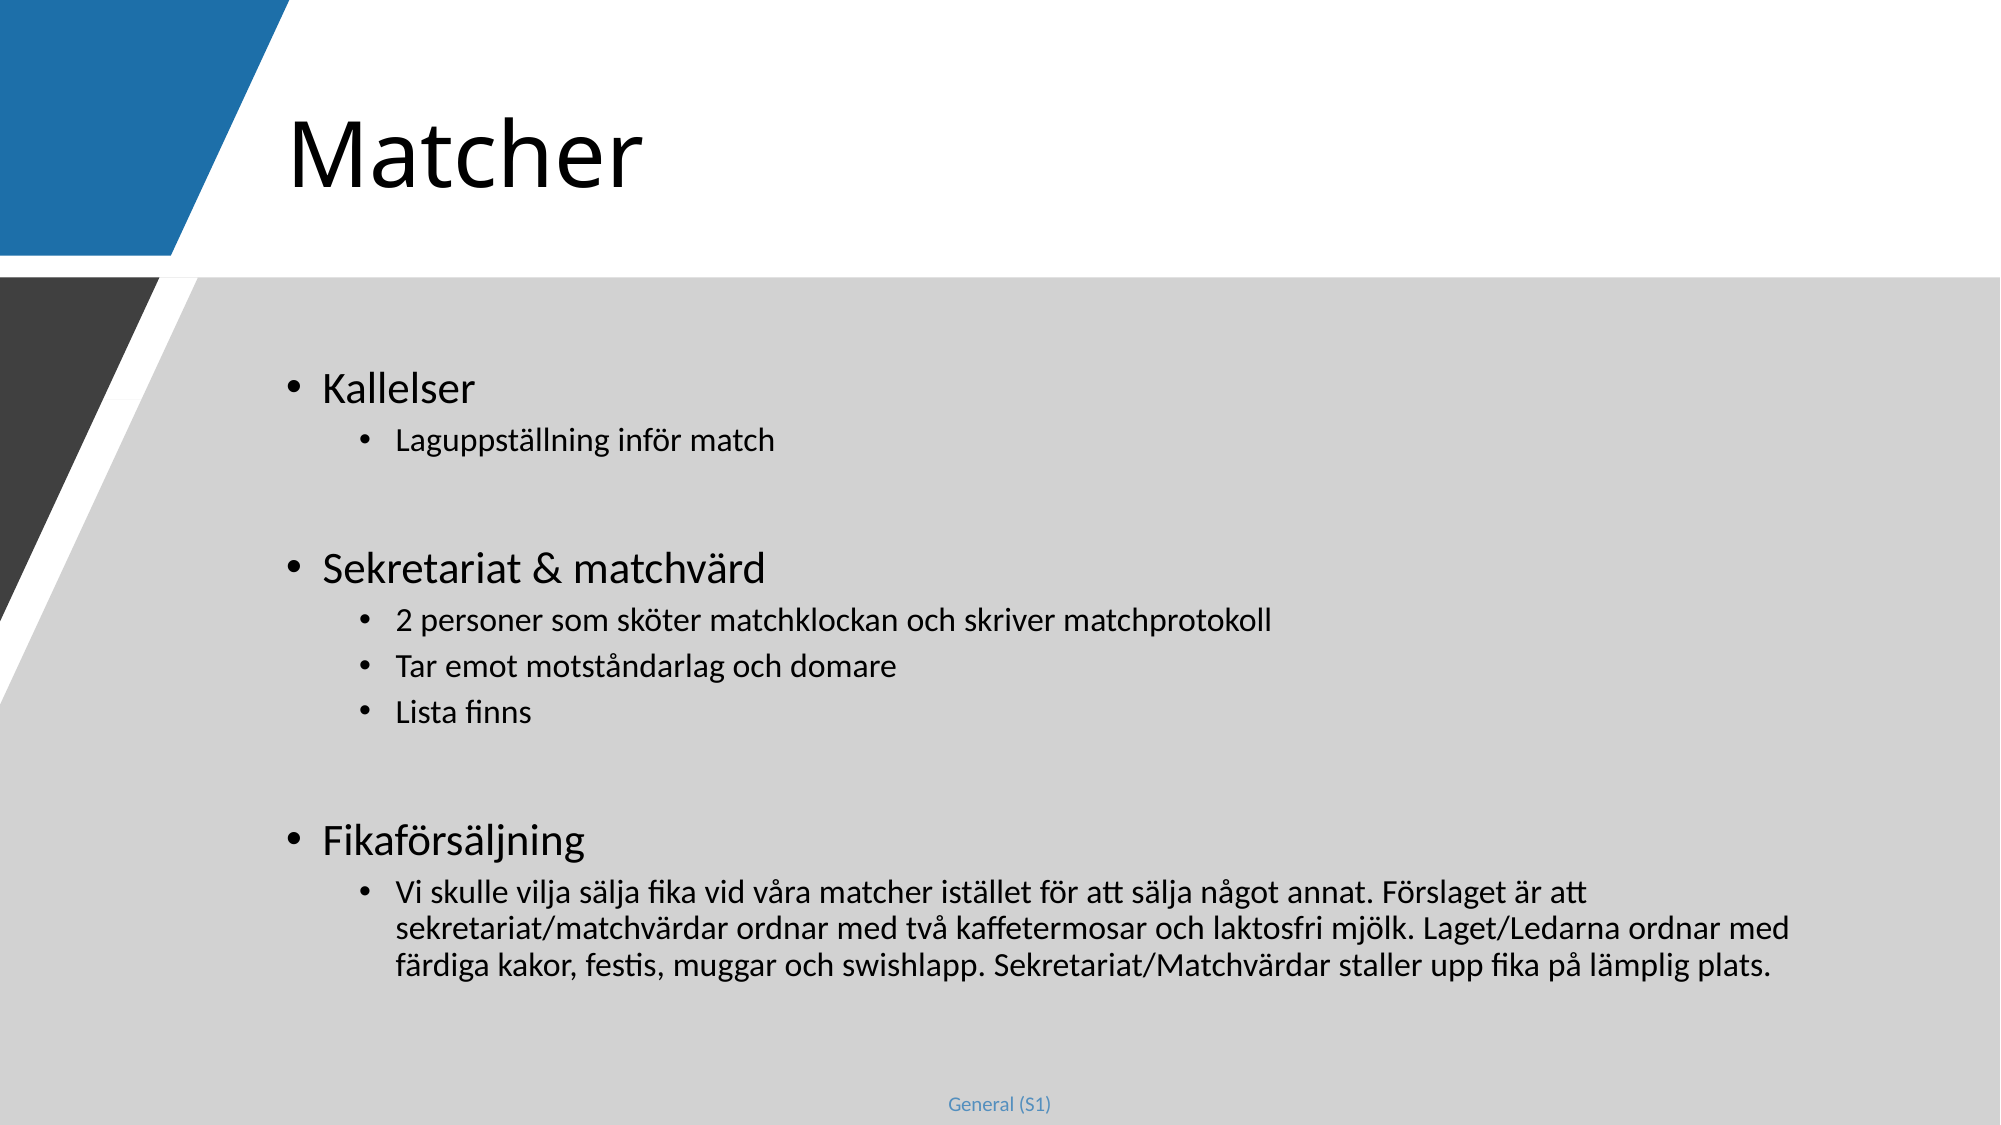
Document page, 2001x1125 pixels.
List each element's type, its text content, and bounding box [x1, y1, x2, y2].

text_box [0, 276, 162, 622]
text_box [0, 276, 2000, 1125]
text_box [0, 0, 291, 257]
list Kallelser Laguppställning inför match Sekretariat & matchvärd 2 personer som sköter matchklockan och skriver matchprotokoll Tar emot motståndarlag och domare Lista finns Fikaförsäljning Vi skulle vilja sälja fika vid våra matcher istället för att sälja något annat. Förslaget är att sekretariat/matchvärdar ordnar med två kaffetermosar och laktosfri mjölk. Laget/Ledarna ordnar med färdiga kakor, festis, muggar och swishlapp. Sekretariat/Matchvärdar staller upp fika på lämplig plats. [271, 356, 1808, 1020]
title Matcher [271, 60, 1808, 255]
